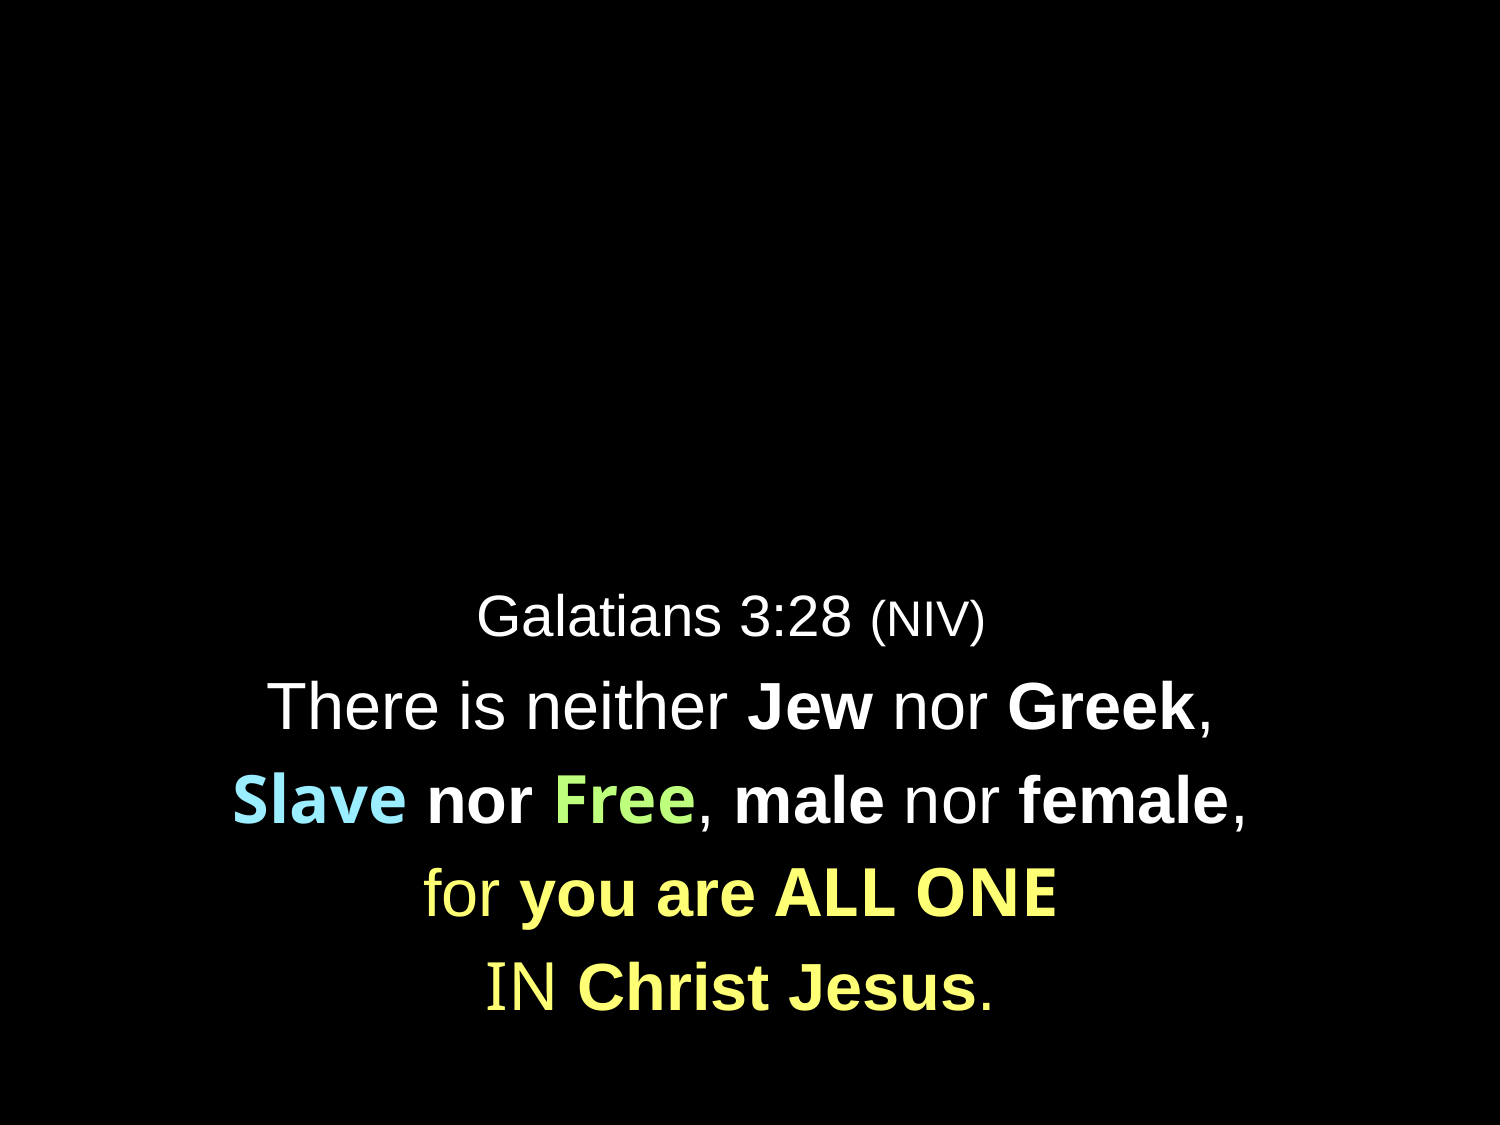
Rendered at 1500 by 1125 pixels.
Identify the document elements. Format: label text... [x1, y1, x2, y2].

subtitle Galatians 3:28 (NIV) There is neither Jew nor Greek, Slave nor Free, male nor female, for you are ALL ONE IN Christ Jesus. [24, 562, 1475, 1050]
